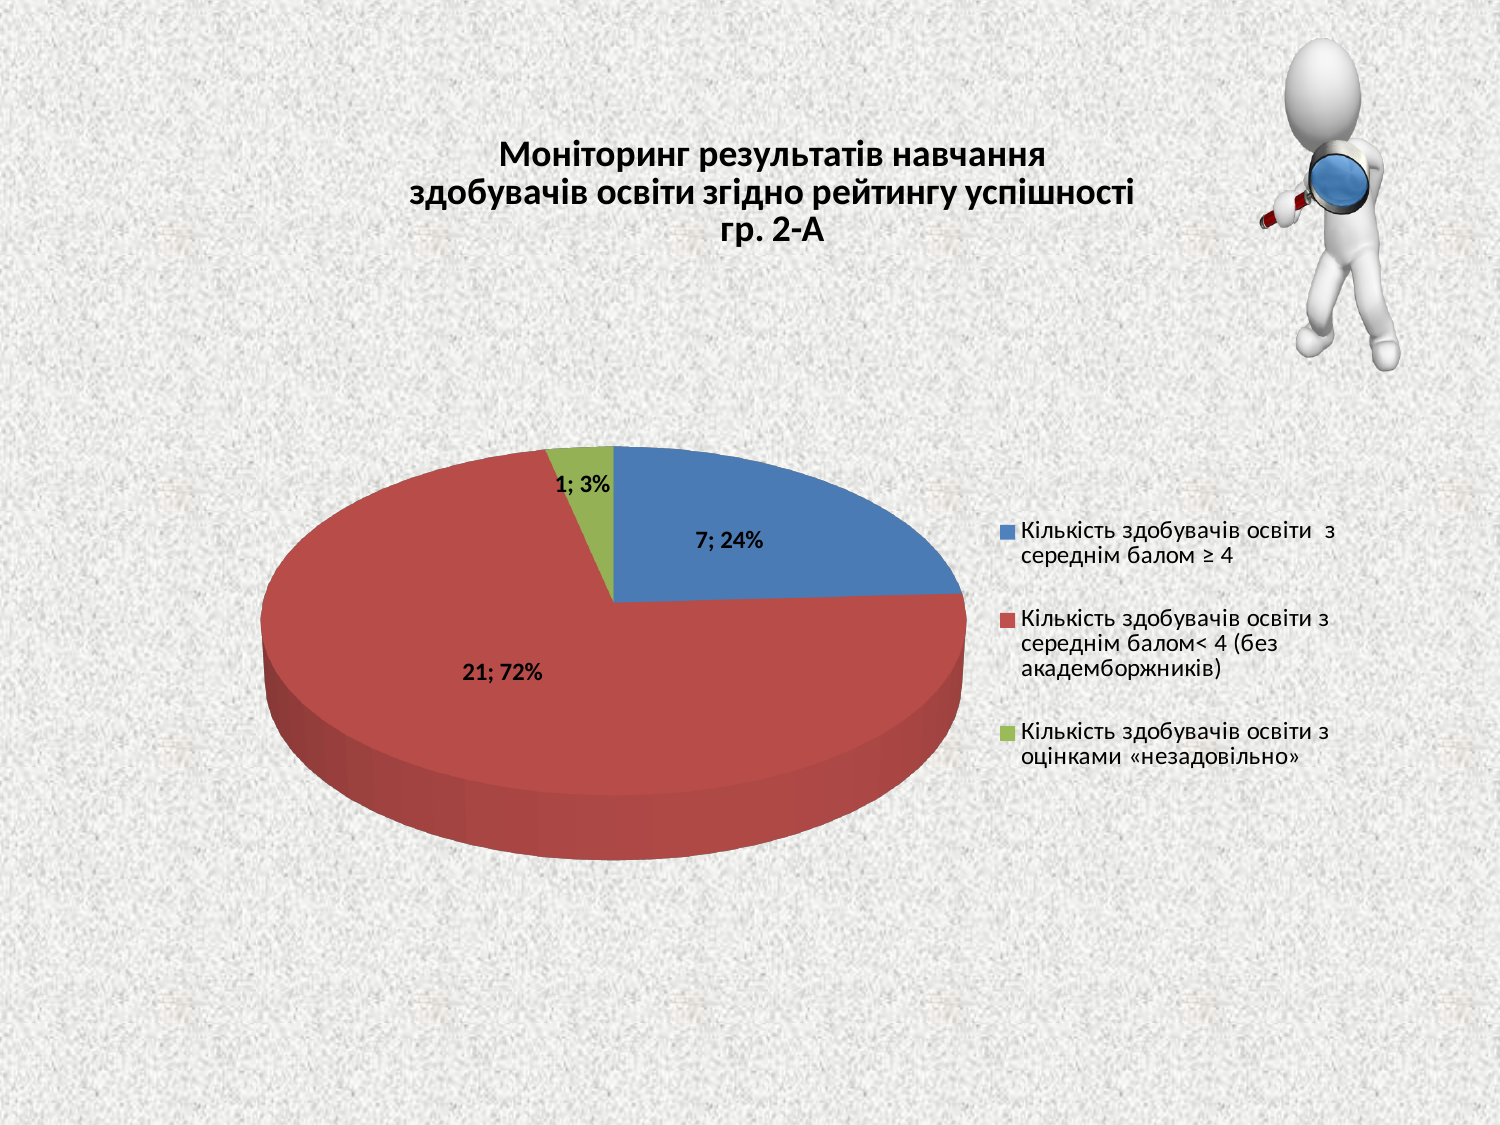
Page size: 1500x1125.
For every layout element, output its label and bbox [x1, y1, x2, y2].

picture [0, 0, 1500, 1125]
chart [192, 101, 1353, 976]
